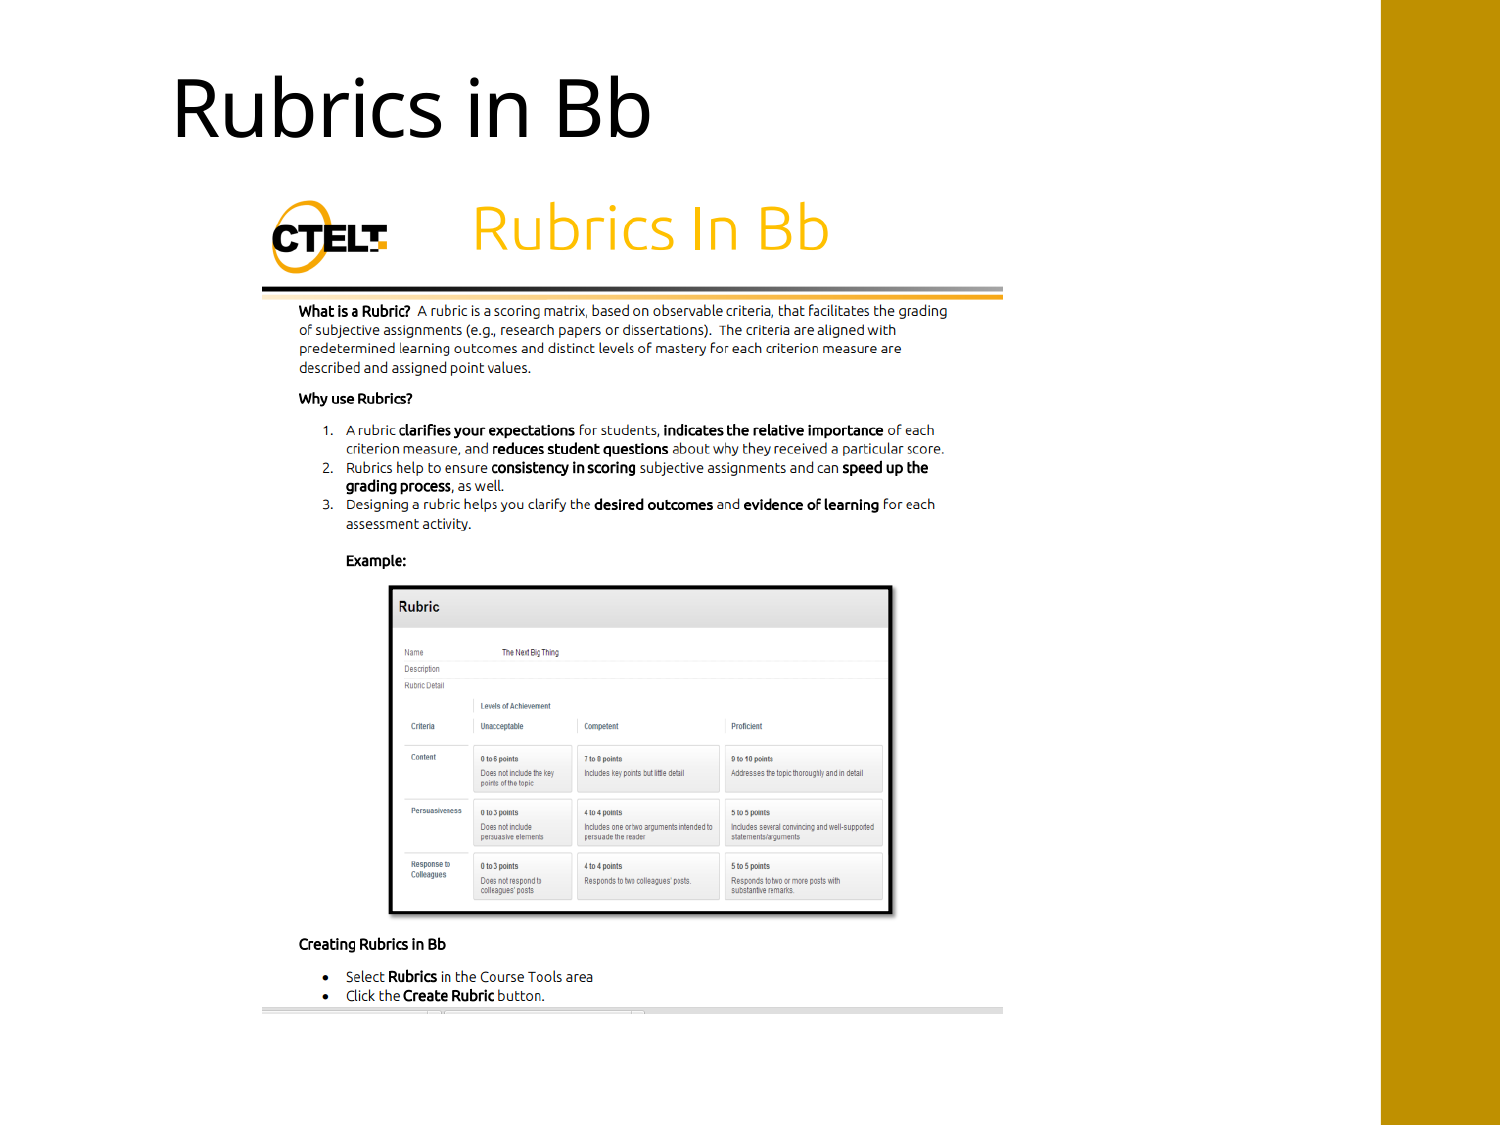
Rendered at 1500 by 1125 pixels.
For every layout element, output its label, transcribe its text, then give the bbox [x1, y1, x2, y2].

title Rubrics in Bb [155, 60, 1348, 163]
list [262, 199, 1004, 1014]
